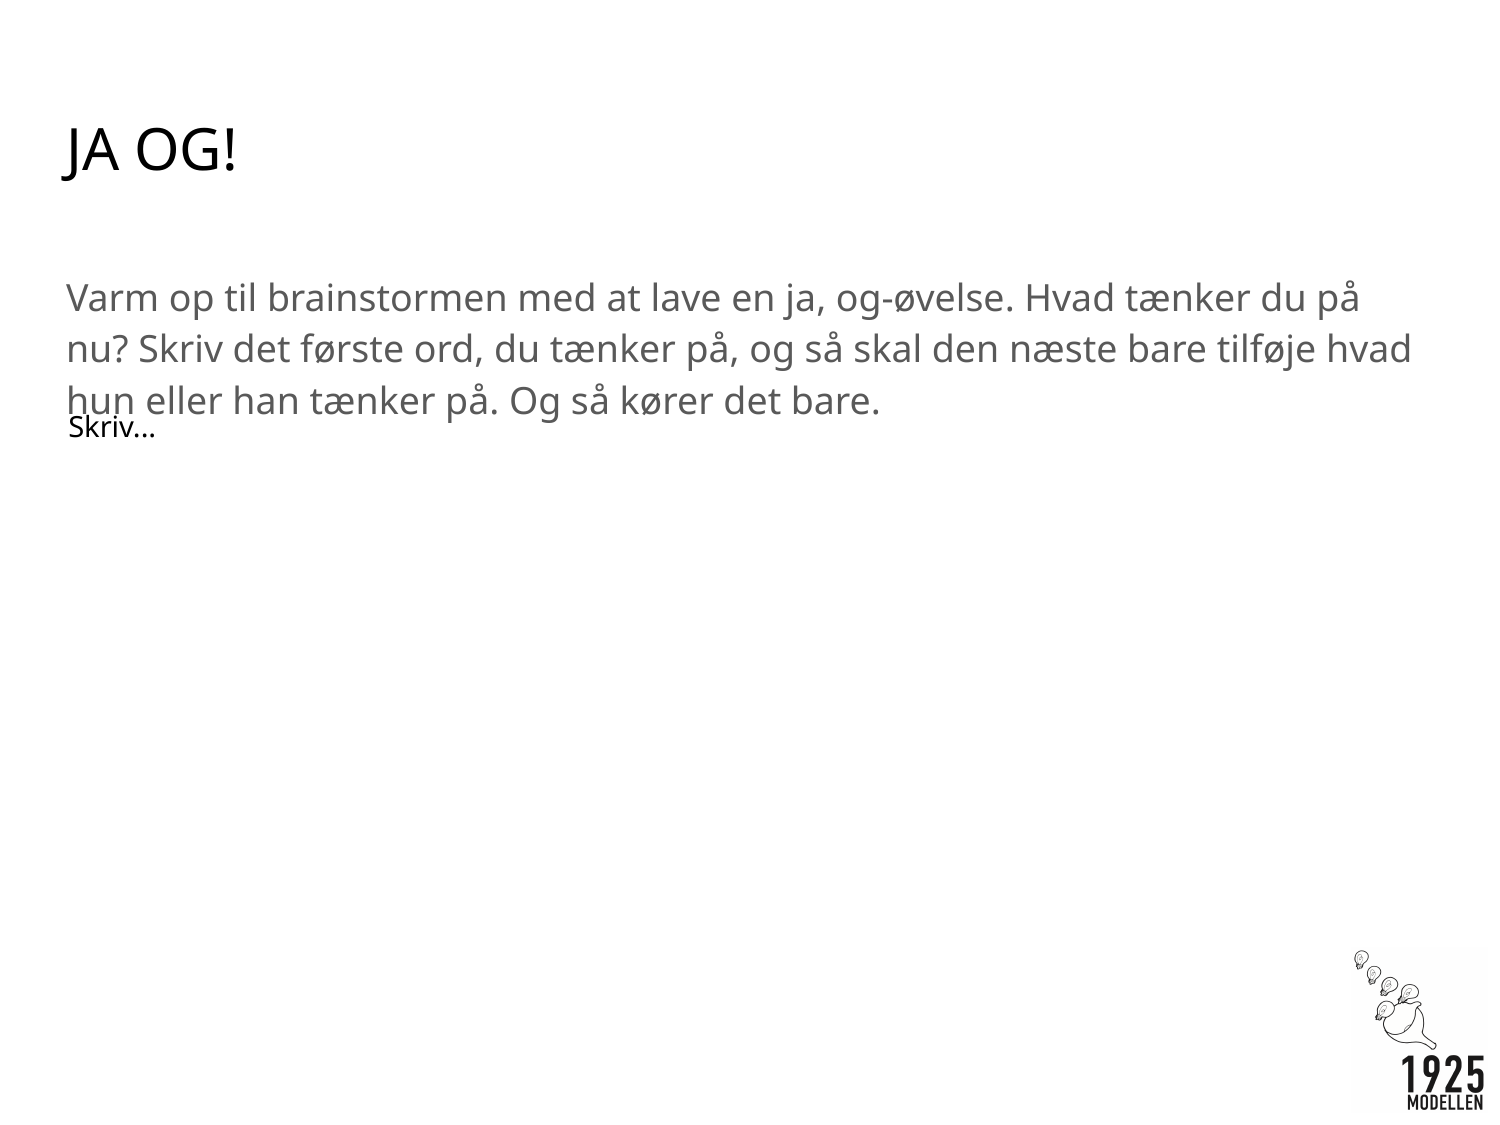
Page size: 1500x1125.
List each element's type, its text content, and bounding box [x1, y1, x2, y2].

text_box Skriv... [53, 393, 1452, 1082]
picture [1351, 946, 1488, 1113]
list Varm op til brainstormen med at lave en ja, og-øvelse. Hvad tænker du på nu? Skriv det første ord, du tænker på, og så skal den næste bare tilføje hvad hun eller han tænker på. Og så kører det bare. [51, 252, 1449, 378]
title JA OG! [51, 97, 1449, 223]
